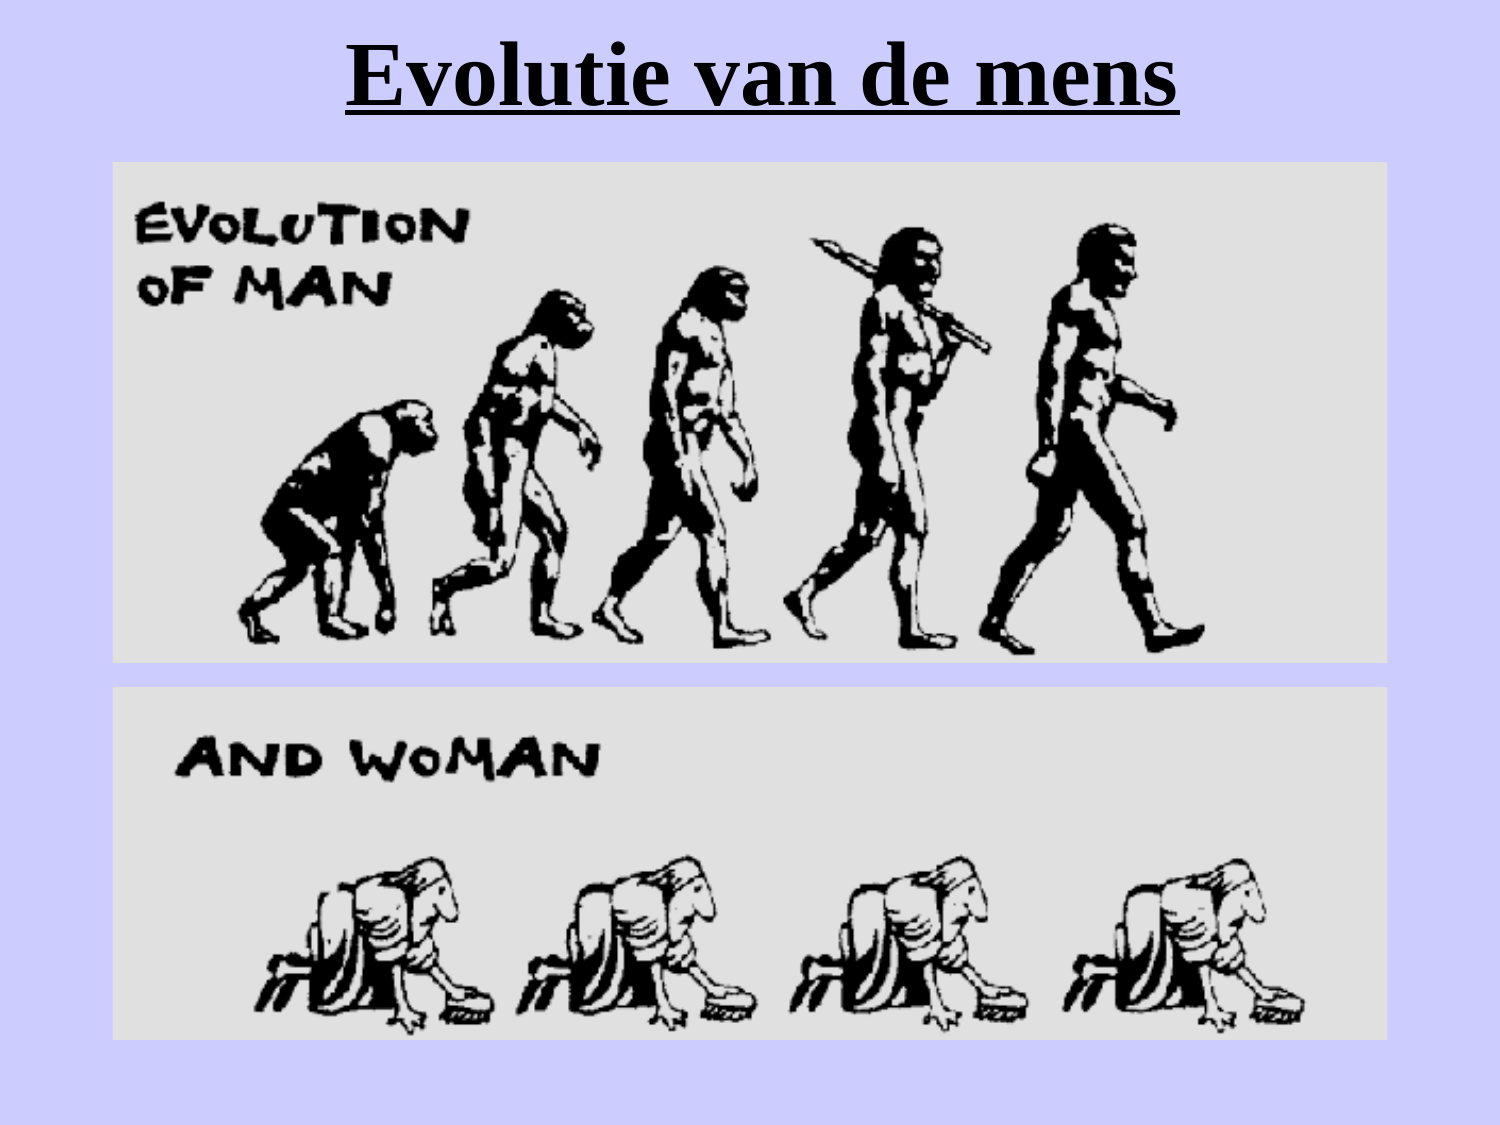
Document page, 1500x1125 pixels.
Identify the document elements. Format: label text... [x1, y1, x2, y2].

title Evolutie van de mens [124, 0, 1401, 138]
picture [112, 687, 1388, 1040]
picture [112, 162, 1388, 663]
